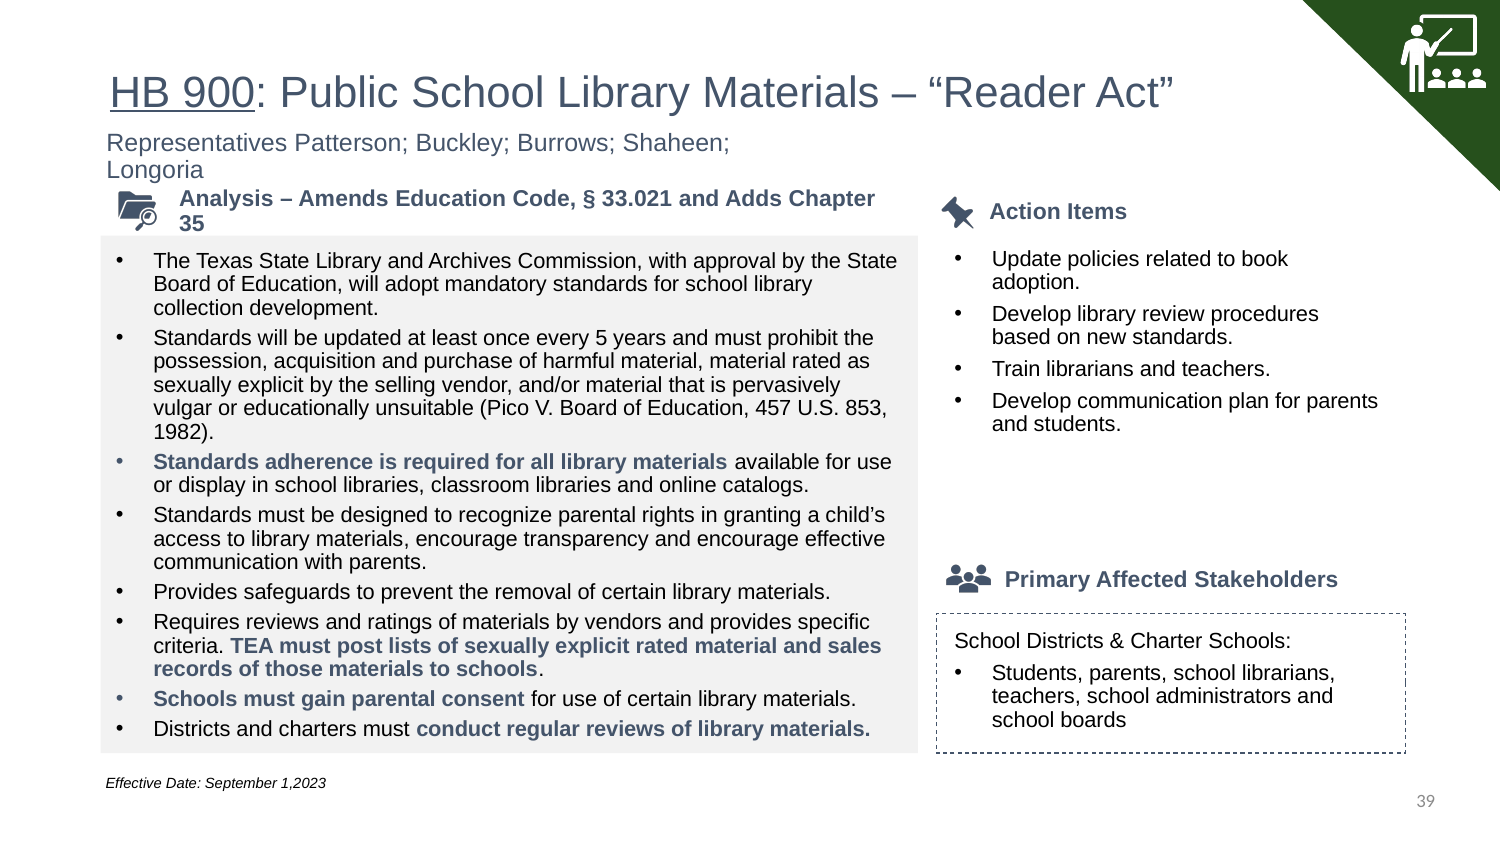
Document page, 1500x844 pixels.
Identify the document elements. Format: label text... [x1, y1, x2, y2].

text_box Representatives Patterson; Buckley; Burrows; Shaheen; Longoria [95, 124, 848, 153]
text_box [110, 145, 1406, 621]
text_box [100, 235, 110, 241]
text_box Analysis – Amends Education Code, § 33.021 and Adds Chapter 35 [167, 184, 918, 239]
text_box [935, 612, 1406, 754]
text_box Action Items [978, 188, 1324, 236]
list The Texas State Library and Archives Commission, with approval by the State Board of Education, will adopt mandatory standards for school library collection development. Standards will be updated at least once every 5 years and must prohibit the possession, acquisition and purchase of harmful material, material rated as sexually explicit by the selling vendor, and/or material that is pervasively vulgar or educationally unsuitable (Pico V. Board of Education, 457 U.S. 853, 1982). Standards adherence is required for all library materials available for use or display in school libraries, classroom libraries and online catalogs. Standards must be designed to recognize parental rights in granting a child’s access to library materials, encourage transparency and encourage effective communication with parents. Provides safeguards to prevent the removal of certain library materials. Requires reviews and ratings of materials by vendors and provides specific criteria. TEA must post lists of sexually explicit rated material and sales records of those materials to schools. Schools must gain parental consent for use of certain library materials. Districts and charters must conduct regular reviews of library materials. [100, 241, 918, 753]
text_box Update policies related to book adoption. Develop library review procedures based on new standards. Train librarians and teachers. Develop communication plan for parents and students. [943, 241, 1393, 515]
picture [1395, 4, 1492, 101]
text_box [1301, 0, 1500, 193]
picture [943, 553, 994, 604]
slide_number 39 [1112, 777, 1451, 822]
text_box School Districts & Charter Schools: Students, parents, school librarians, teachers, school administrators and school boards [943, 623, 1406, 751]
picture [936, 191, 979, 234]
text_box Effective Date: September 1,2023 [94, 770, 1389, 799]
text_box [927, 241, 1400, 576]
text_box Primary Affected Stakeholders [993, 546, 1428, 614]
title HB 900: Public School Library Materials – “Reader Act” [94, 45, 1405, 142]
picture [109, 181, 164, 236]
